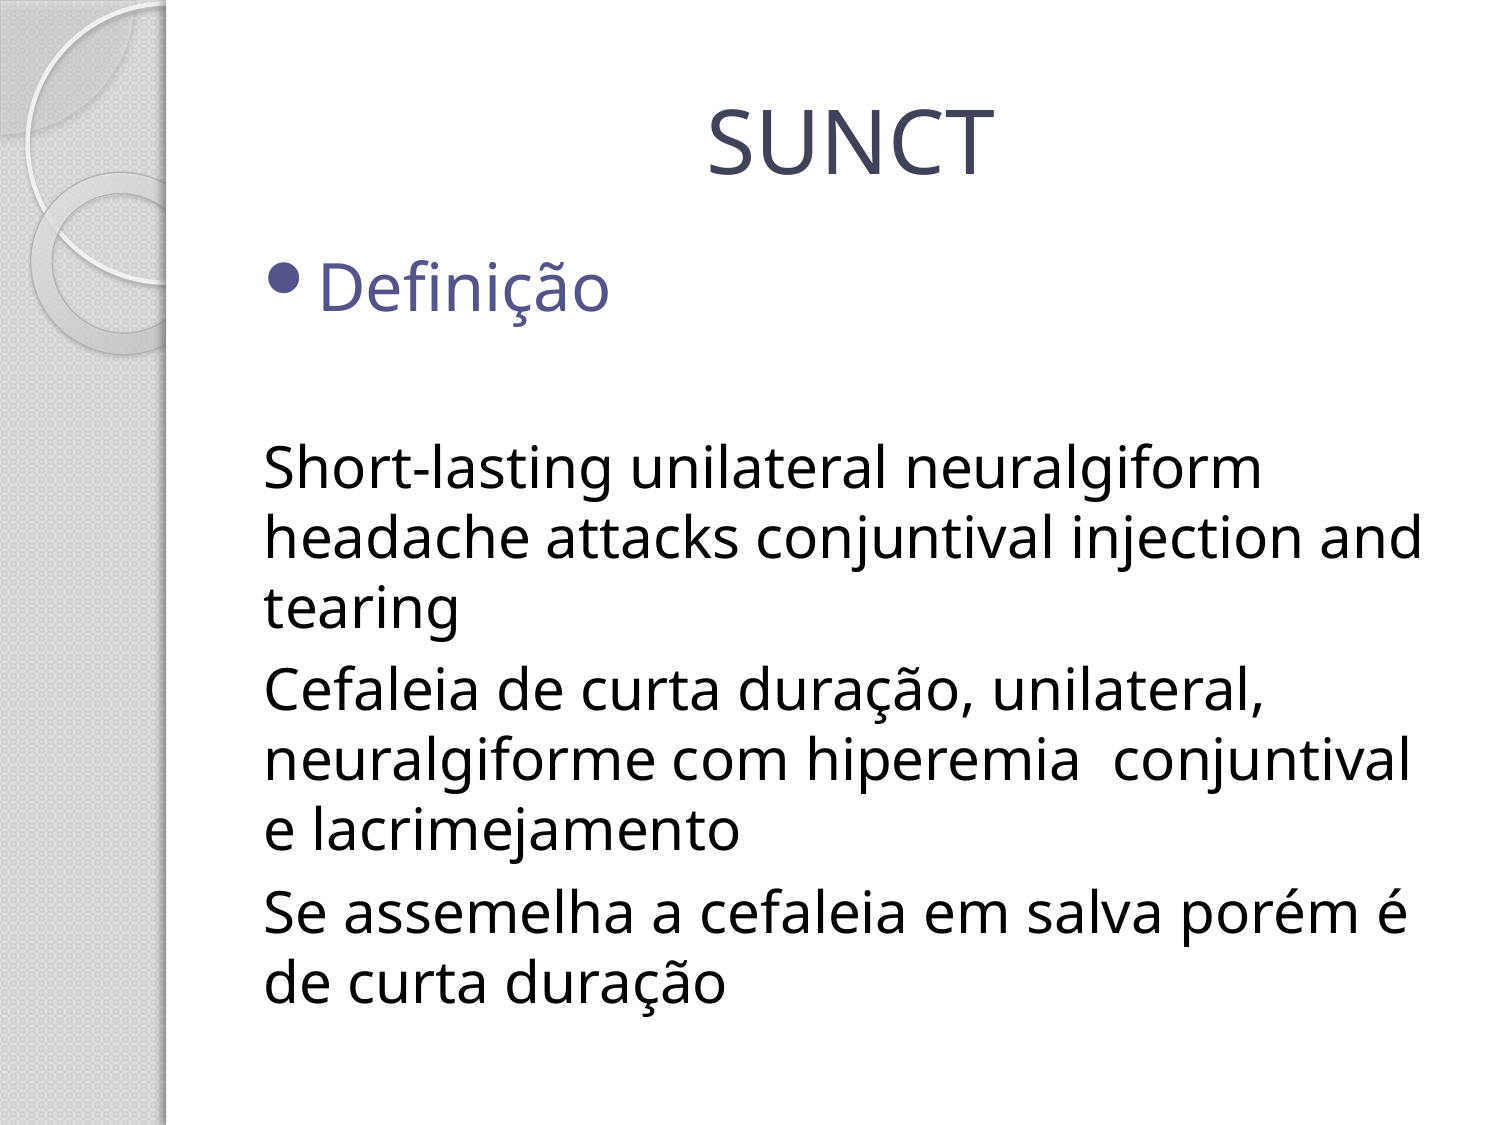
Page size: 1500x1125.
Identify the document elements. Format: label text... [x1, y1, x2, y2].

title SUNCT [235, 45, 1466, 233]
list Definição Short-lasting unilateral neuralgiform headache attacks conjuntival injection and tearing Cefaleia de curta duração, unilateral, neuralgiforme com hiperemia conjuntival e lacrimejamento Se assemelha a cefaleia em salva porém é de curta duração [235, 237, 1466, 1025]
